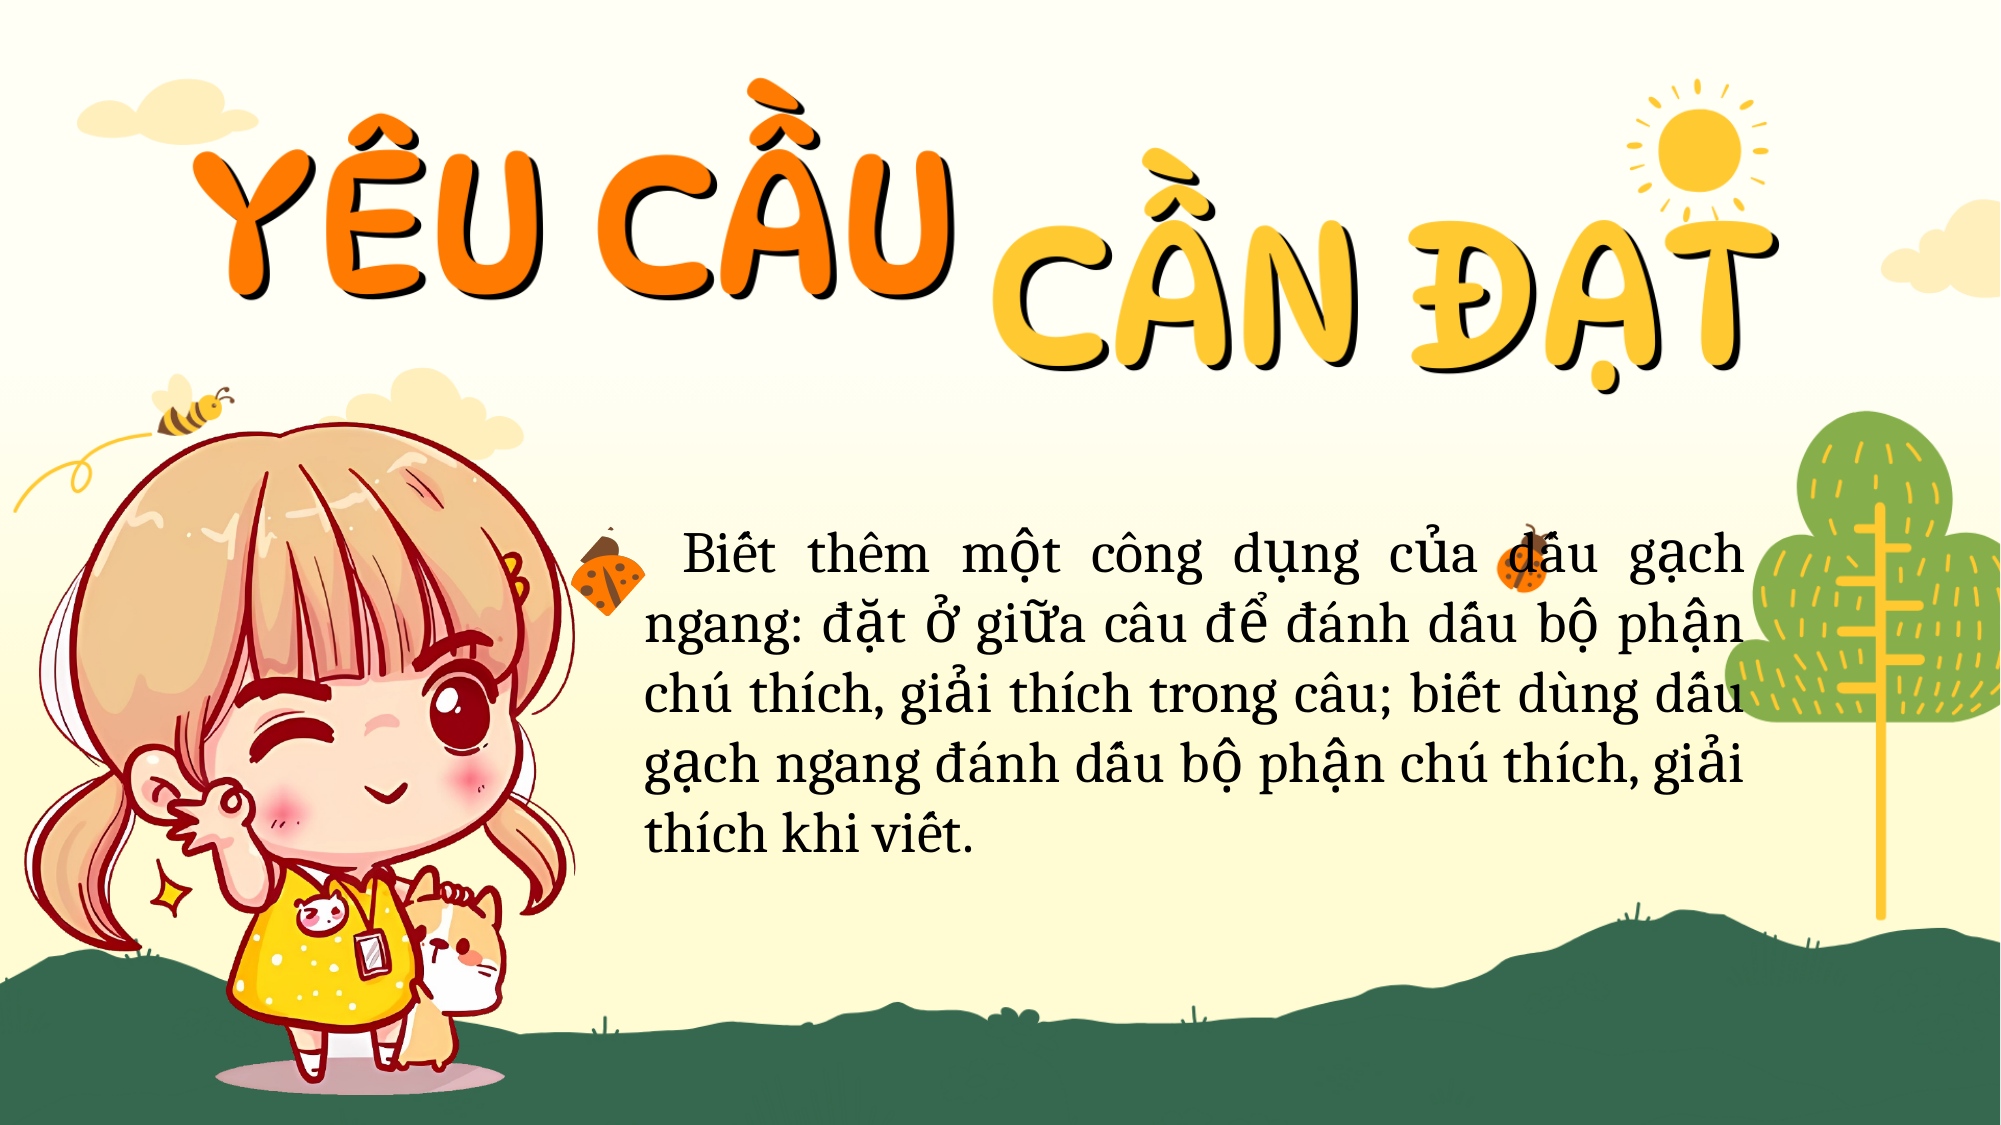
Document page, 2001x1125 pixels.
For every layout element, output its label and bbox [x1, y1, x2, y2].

picture [0, 0, 2001, 1125]
text_box [579, 506, 1761, 875]
